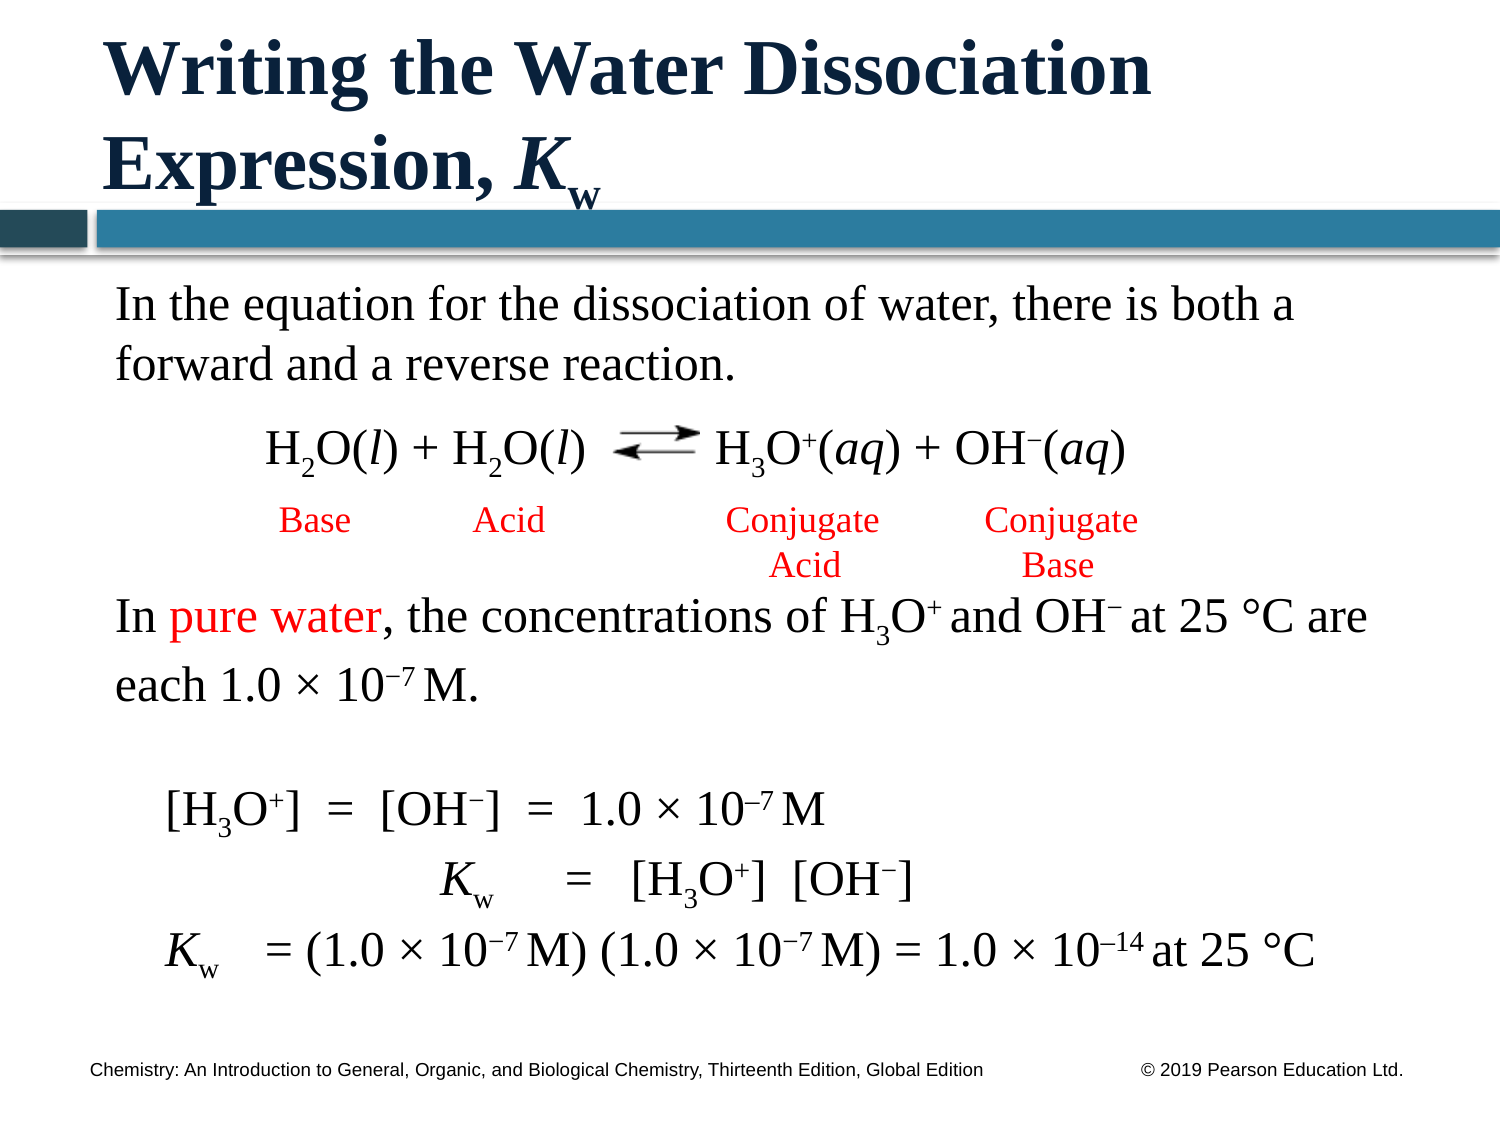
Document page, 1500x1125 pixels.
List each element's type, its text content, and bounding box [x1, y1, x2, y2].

title Writing the Water Dissociation Expression, Kw [87, 23, 1422, 211]
text_box Base Acid Conjugate Conjugate Acid Base [263, 487, 1165, 593]
picture [612, 424, 701, 461]
list In the equation for the dissociation of water, there is both a forward and a reverse reaction. H2O(l) + H2O(l) H3O+(aq) + OH−(aq) In pure water, the concentrations of H3O+ and OH− at 25 °C are each 1.0 × 10−7 M. [H3O+] = [OH−] = 1.0 × 10–7 M Kw = [H3O+] [OH−] Kw = (1.0 × 10−7 M) (1.0 × 10−7 M) = 1.0 × 10–14 at 25 °C [99, 262, 1450, 988]
